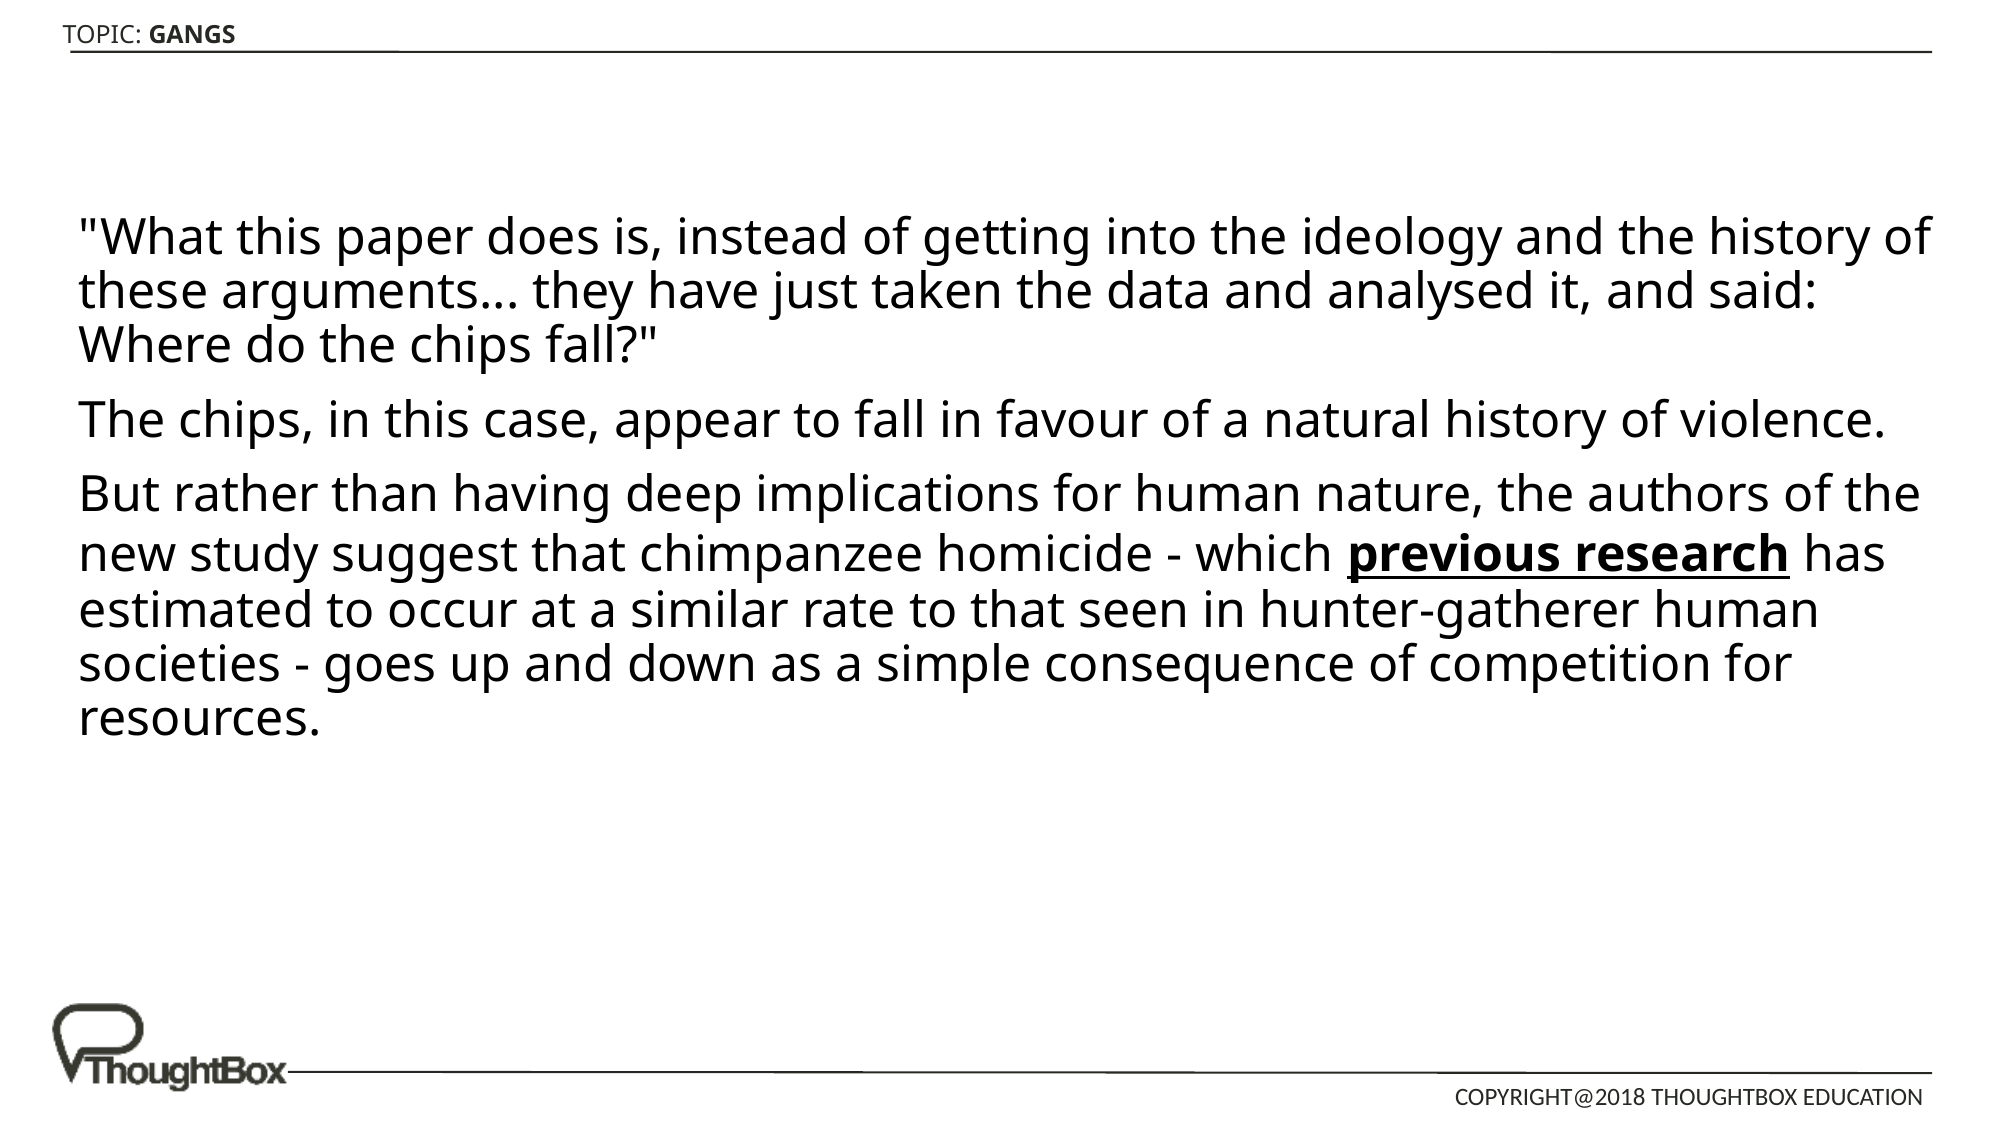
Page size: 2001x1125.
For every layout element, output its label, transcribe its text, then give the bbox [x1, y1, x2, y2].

list "What this paper does is, instead of getting into the ideology and the history of these arguments... they have just taken the data and analysed it, and said: Where do the chips fall?" The chips, in this case, appear to fall in favour of a natural history of violence. But rather than having deep implications for human nature, the authors of the new study suggest that chimpanzee homicide - which previous research has estimated to occur at a similar rate to that seen in hunter-gatherer human societies - goes up and down as a simple consequence of competition for resources. [64, 203, 1955, 1125]
picture [51, 1002, 64, 1093]
